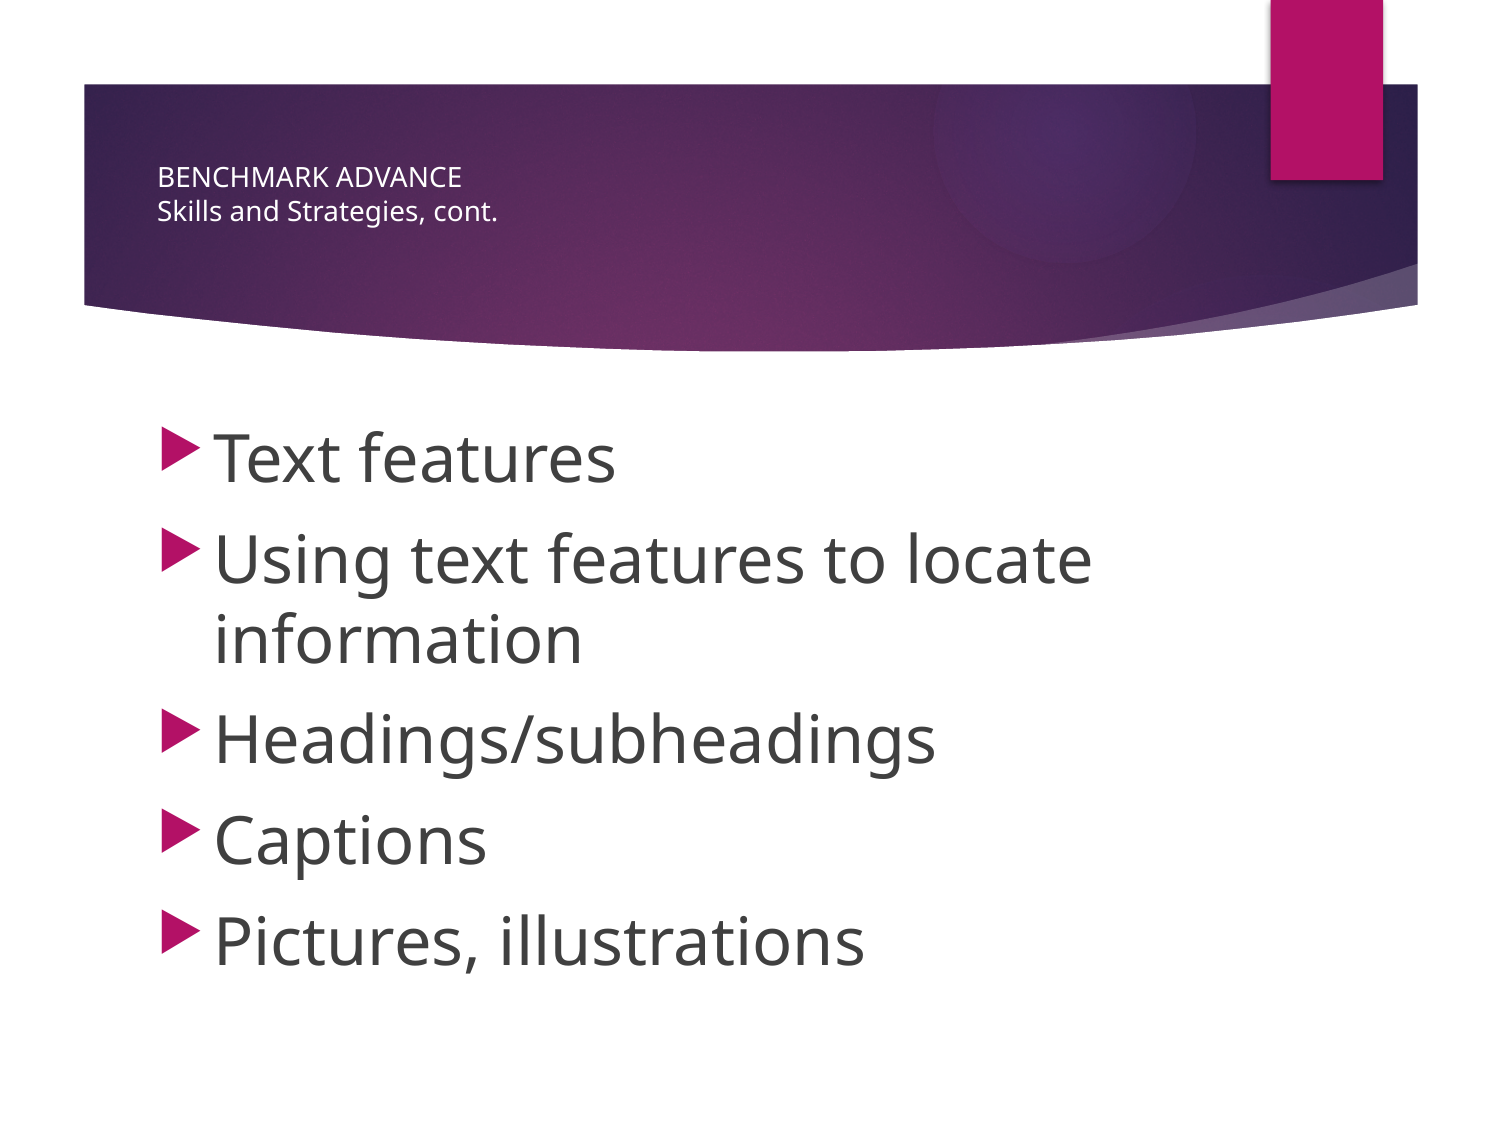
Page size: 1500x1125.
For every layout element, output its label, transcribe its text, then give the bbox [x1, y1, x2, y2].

title BENCHMARK ADVANCE Skills and Strategies, cont. [142, 152, 1183, 269]
list Text features Using text features to locate information Headings/subheadings Captions Pictures, illustrations [141, 408, 1183, 988]
